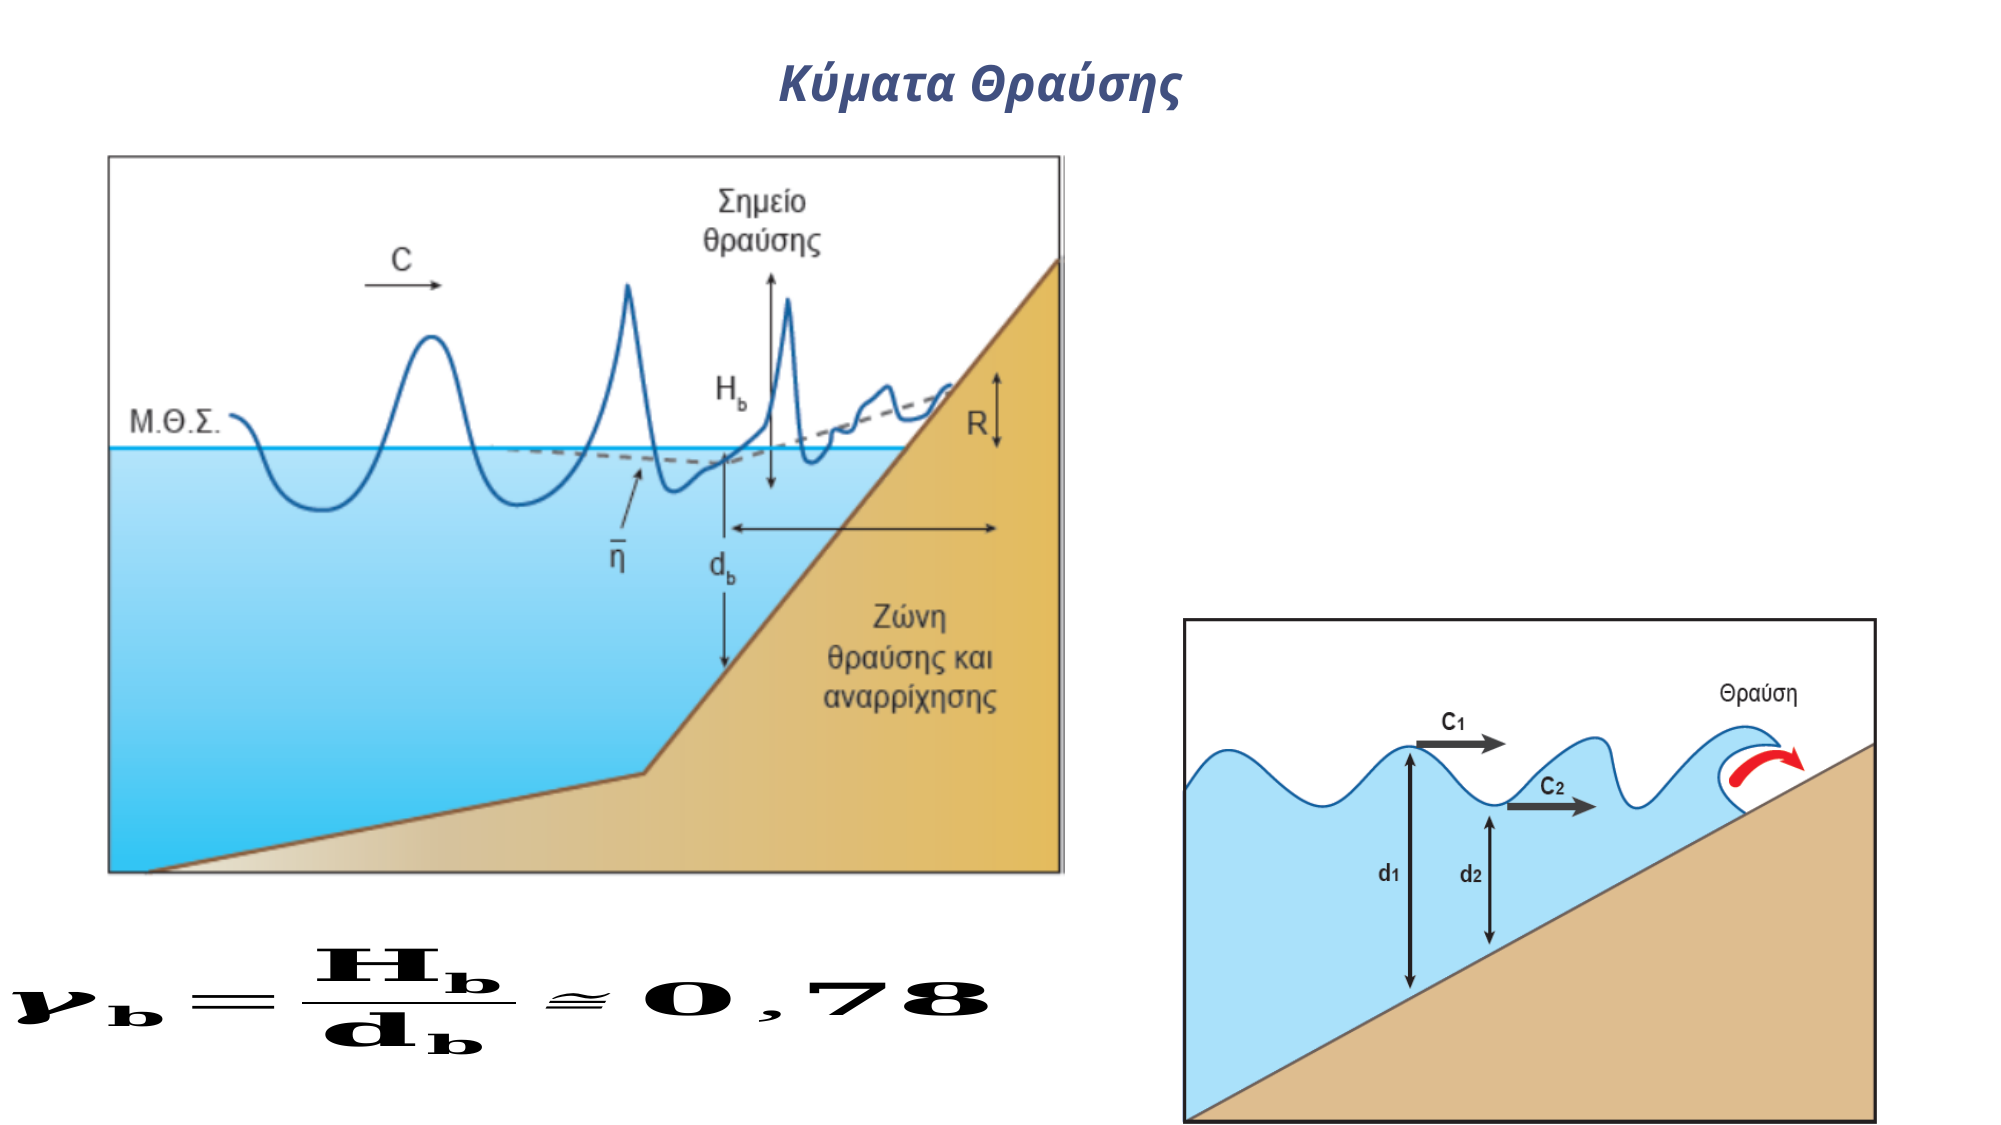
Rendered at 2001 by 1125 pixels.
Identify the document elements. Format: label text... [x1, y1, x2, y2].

text_box Kύματα Θραύσης [764, 44, 1236, 120]
picture [1181, 616, 1878, 1125]
picture [107, 151, 1065, 881]
